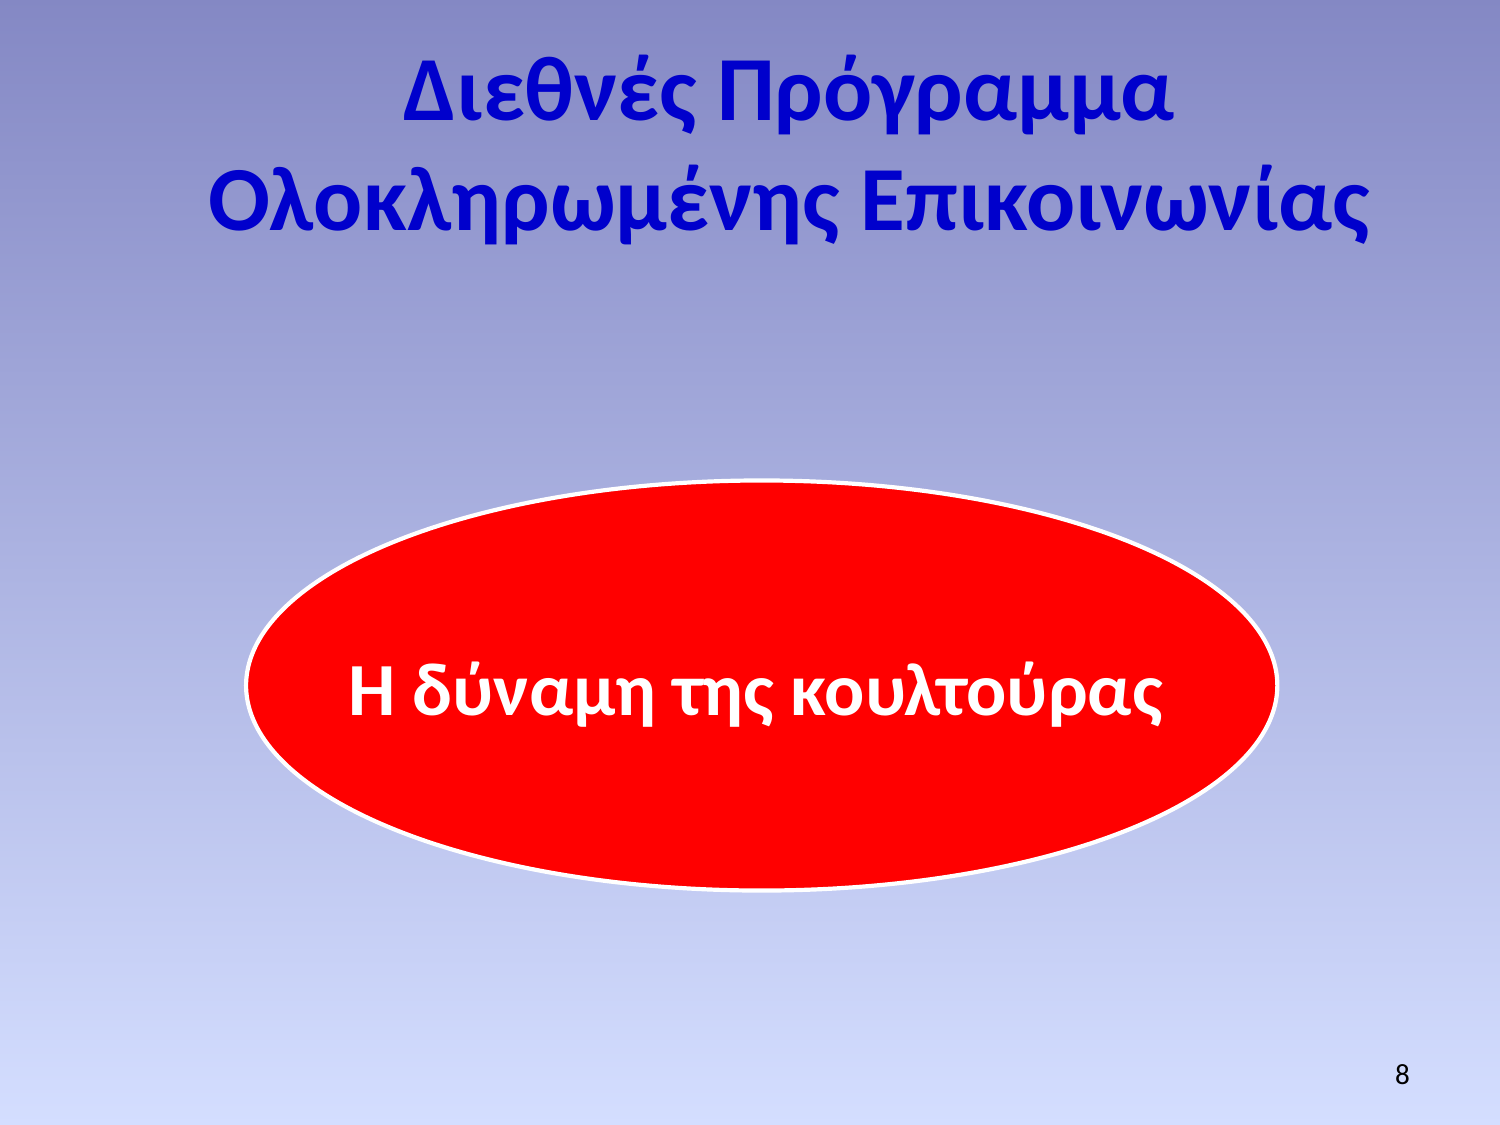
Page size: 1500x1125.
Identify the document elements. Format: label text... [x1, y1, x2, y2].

text_box Η δύναμη της κουλτούρας [292, 632, 1219, 738]
slide_number 8 [1074, 1042, 1425, 1103]
title Διεθνές Πρόγραμμα Ολοκληρωμένης Επικοινωνίας [75, 45, 1425, 233]
text_box [243, 478, 1280, 893]
